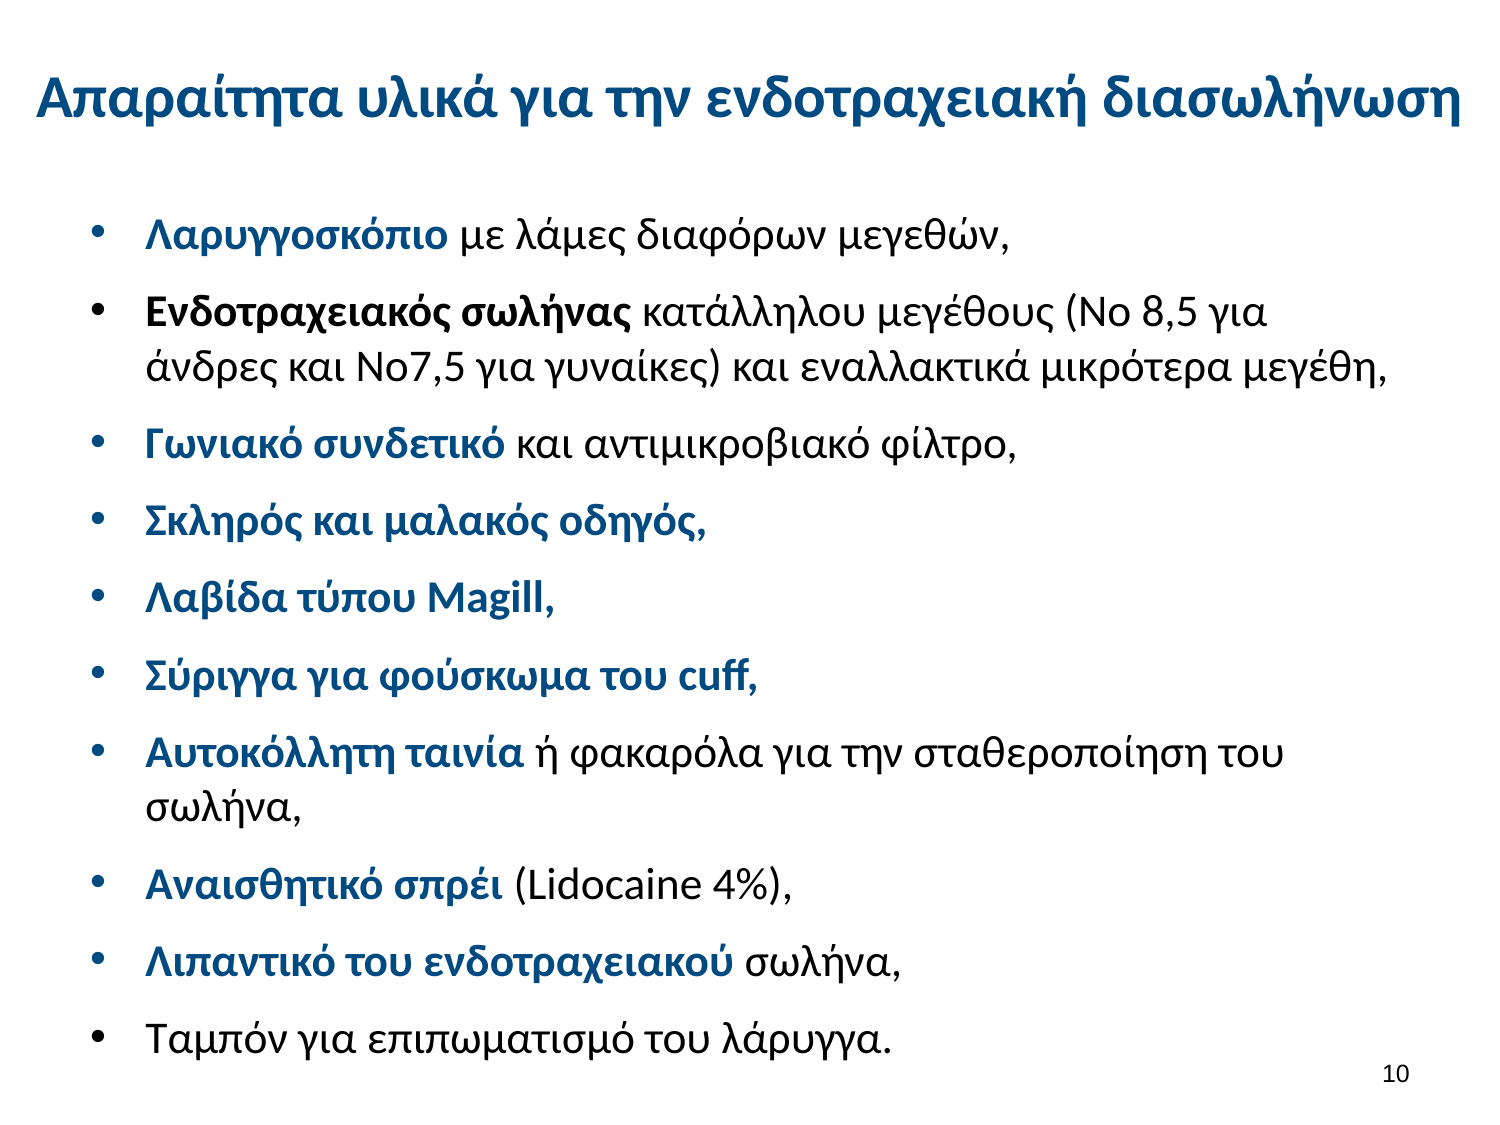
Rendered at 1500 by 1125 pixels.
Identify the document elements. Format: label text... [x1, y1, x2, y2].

list Λαρυγγοσκόπιο με λάμες διαφόρων μεγεθών, Ενδοτραχειακός σωλήνας κατάλληλου μεγέθους (Νο 8,5 για άνδρες και Νο7,5 για γυναίκες) και εναλλακτικά μικρότερα μεγέθη, Γωνιακό συνδετικό και αντιμικροβιακό φίλτρο, Σκληρός και μαλακός οδηγός, Λαβίδα τύπου Magill, Σύριγγα για φούσκωμα του cuff, Αυτοκόλλητη ταινία ή φακαρόλα για την σταθεροποίηση του σωλήνα, Αναισθητικό σπρέι (Lidocaine 4%), Λιπαντικό του ενδοτραχειακού σωλήνα, Ταμπόν για επιπωματισμό του λάρυγγα. [75, 196, 1425, 1083]
slide_number 9 [1074, 1042, 1425, 1103]
title Απαραίτητα υλικά για την ενδοτραχειακή διασωλήνωση [0, 19, 1500, 169]
